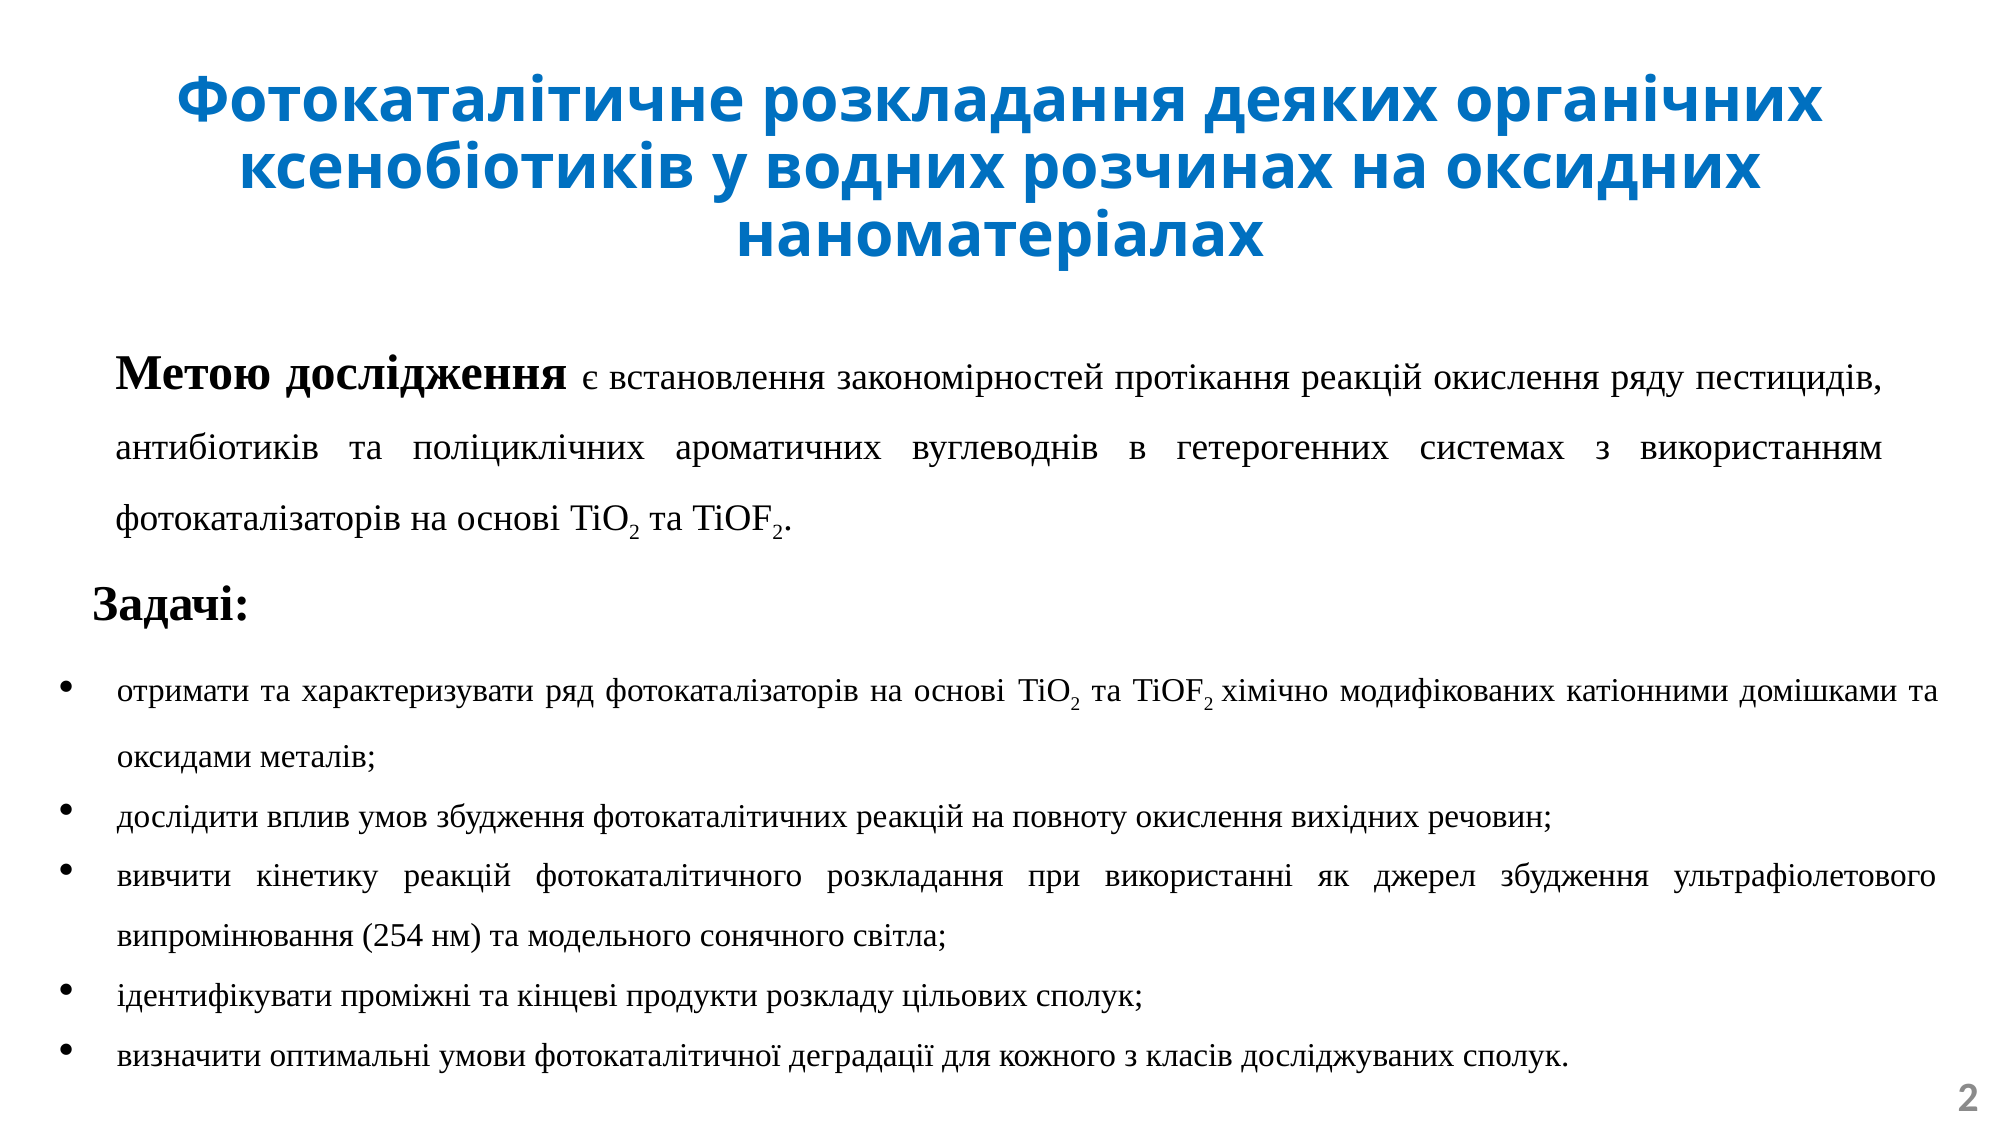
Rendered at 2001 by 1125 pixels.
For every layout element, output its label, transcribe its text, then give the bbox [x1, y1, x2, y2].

title Фотокаталітичне розкладання деяких органічних ксенобіотиків у водних розчинах на оксидних наноматеріалах [137, 59, 1863, 278]
text_box Метою дослідження є встановлення закономірностей протікання реакцій окислення ряду пестицидів, антибіотиків та поліциклічних ароматичних вуглеводнів в гетерогенних системах з використанням фотокаталізаторів на основі TiO2 та TiOF2. [100, 302, 1900, 552]
text_box отримати та характеризувати ряд фотокаталізаторів на основі TiO2 та TiOF2 хімічно модифікованих катіонними домішками та оксидами металів; дослідити вплив умов збудження фотокаталітичних реакцій на повноту окислення вихідних речовин; вивчити кінетику реакцій фотокаталітичного розкладання при використанні як джерел збудження ультрафіолетового випромінювання (254 нм) та модельного сонячного світла; ідентифікувати проміжні та кінцеві продукти розкладу цільових сполук; визначити оптимальні умови фотокаталітичної деградації для кожного з класів досліджуваних сполук. [45, 638, 1955, 1081]
text_box Задачі: [77, 562, 266, 638]
slide_number 2 [1914, 1065, 1994, 1125]
